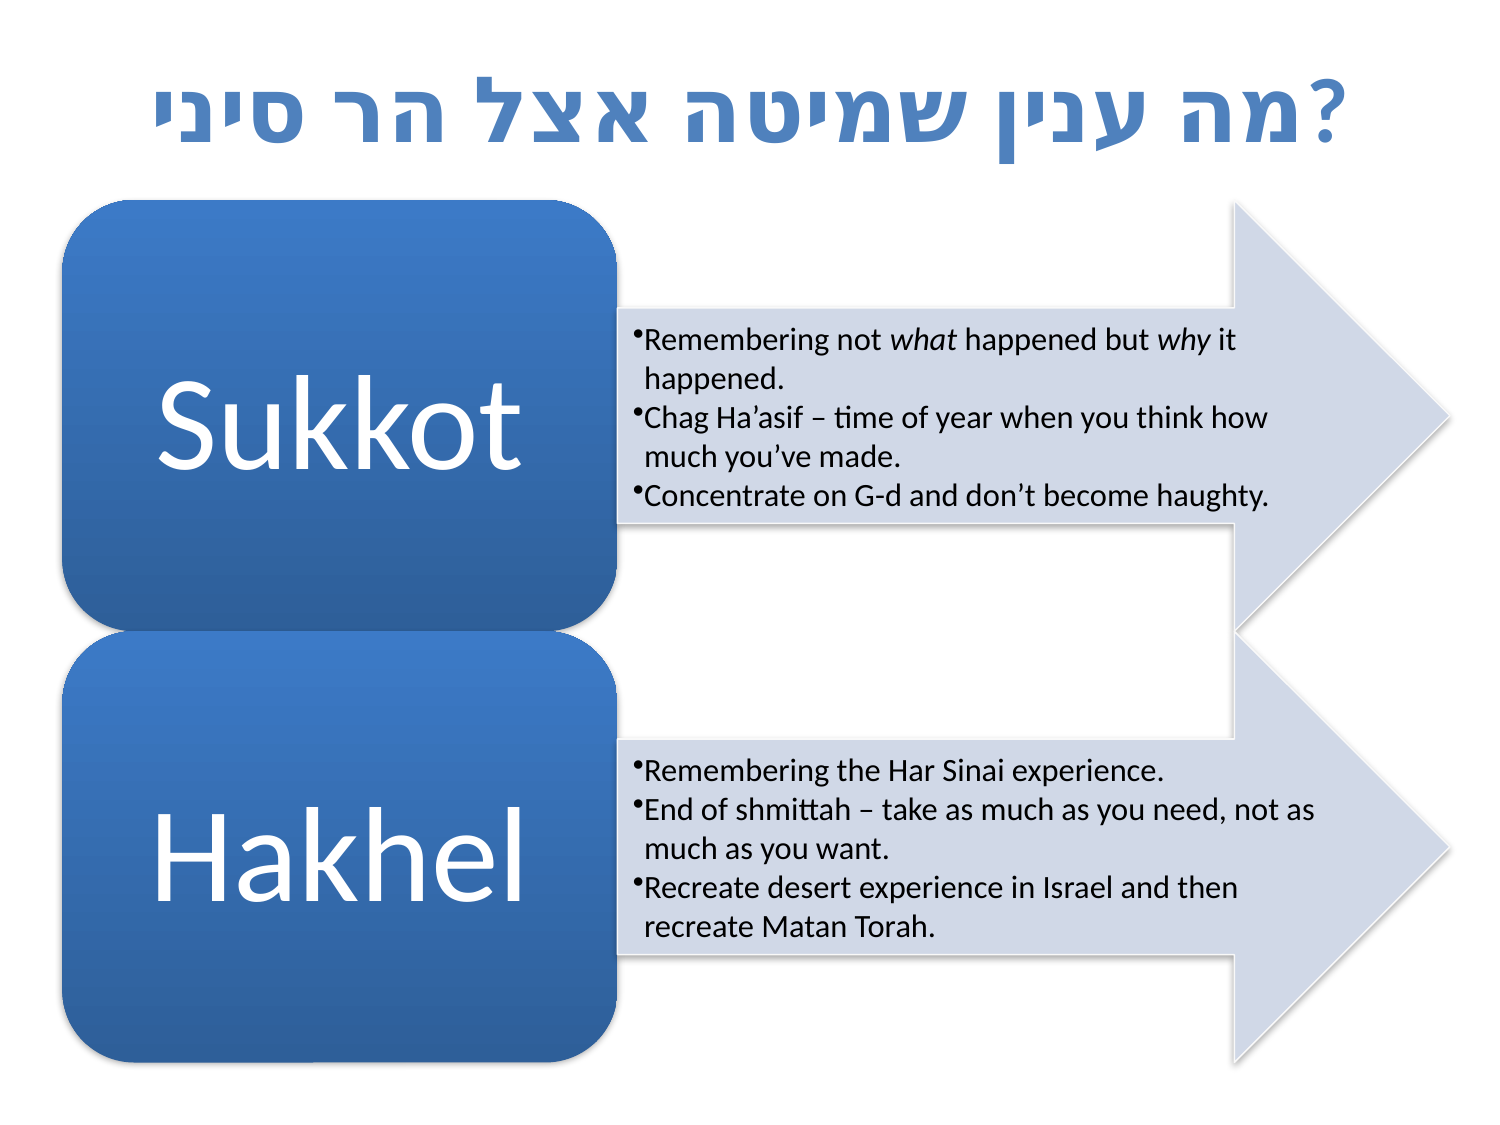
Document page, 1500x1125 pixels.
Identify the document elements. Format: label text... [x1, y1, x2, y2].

title מה ענין שמיטה אצל הר סיני? [75, 12, 1425, 198]
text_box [62, 199, 1451, 1063]
